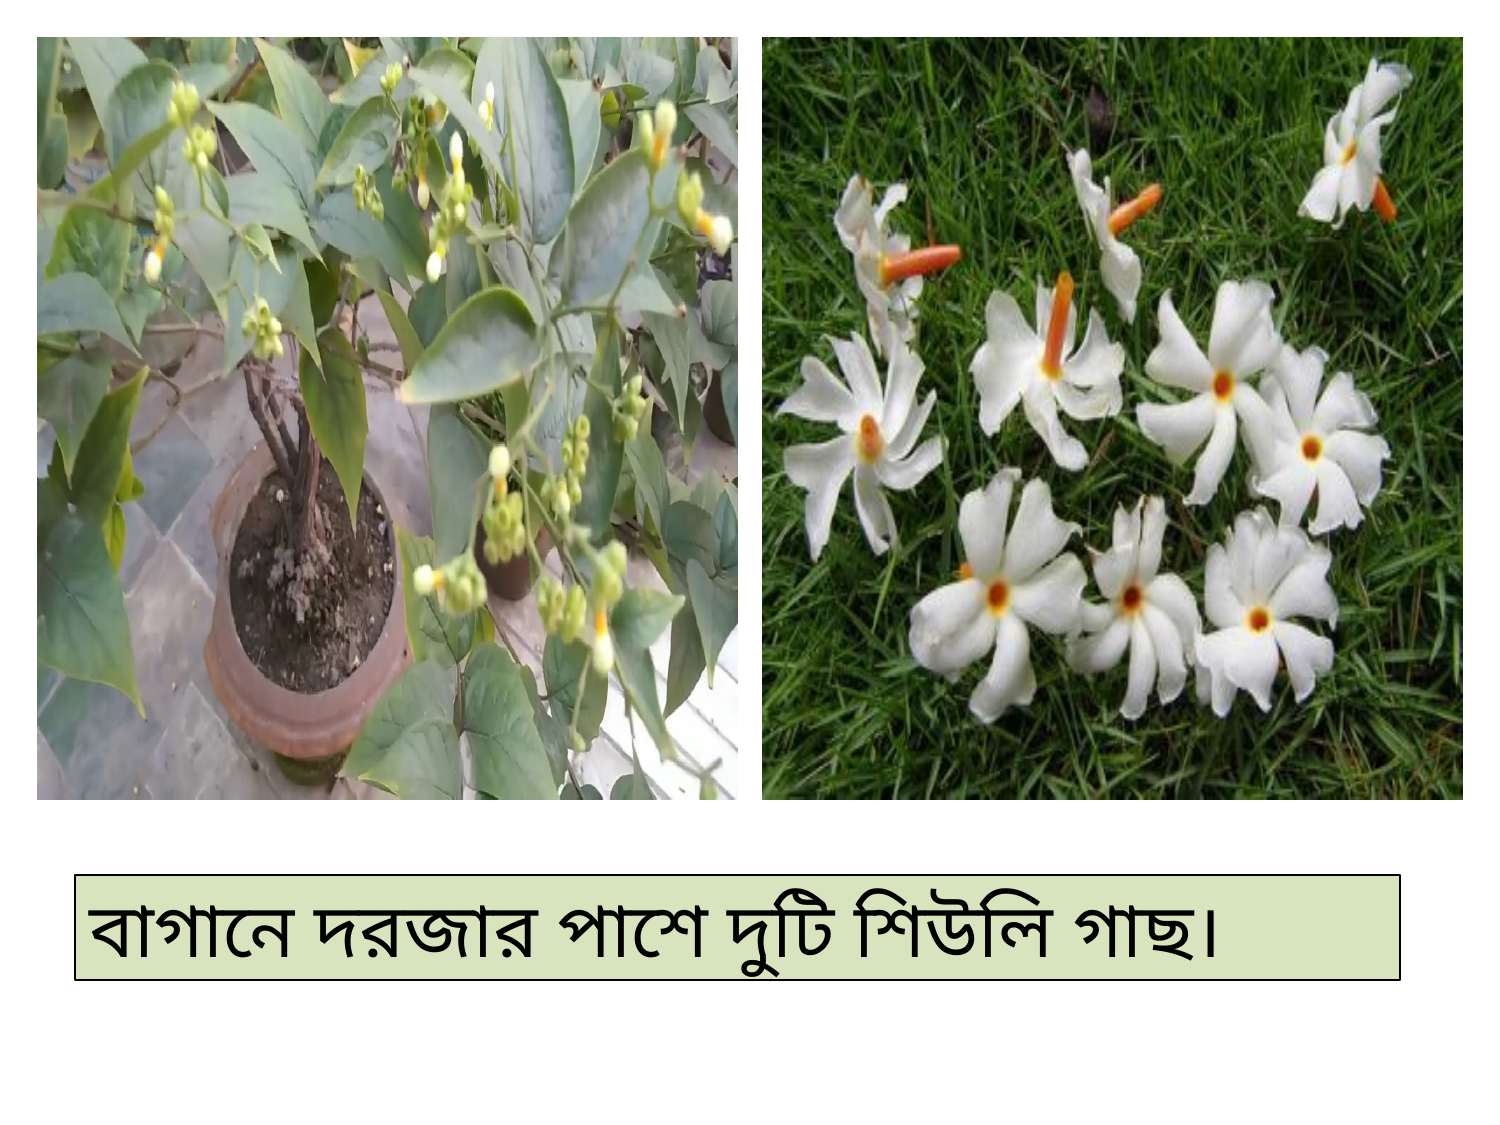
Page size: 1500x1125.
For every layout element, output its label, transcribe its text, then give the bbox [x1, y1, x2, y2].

text_box বাগানে দরজার পাশে দুটি শিউলি গাছ। [75, 874, 1400, 980]
picture [762, 37, 1463, 801]
picture [37, 37, 738, 801]
